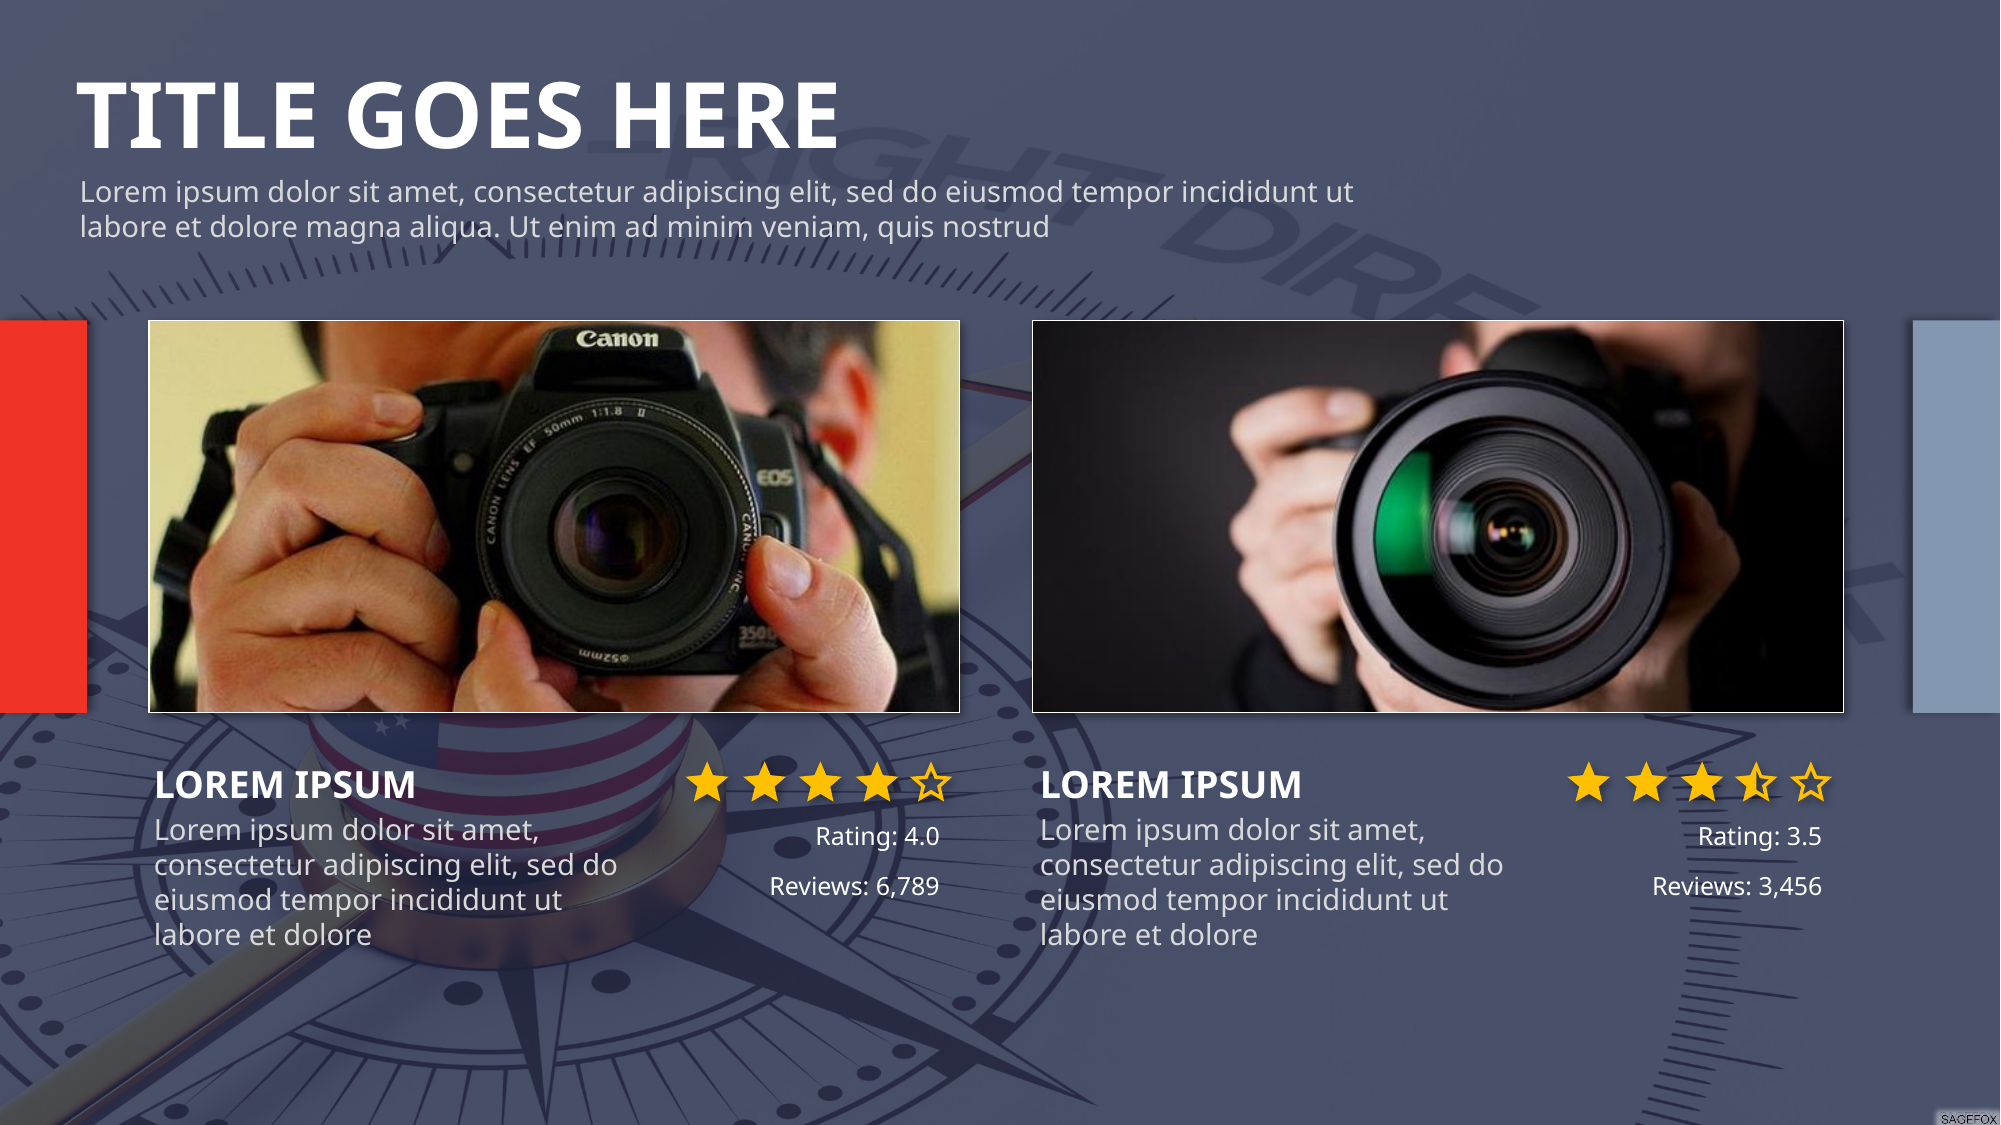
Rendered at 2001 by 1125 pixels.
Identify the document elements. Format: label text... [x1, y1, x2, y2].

text_box LOREM IPSUM Lorem ipsum dolor sit amet, consectetur adipiscing elit, sed do eiusmod tempor incididunt ut labore et dolore [143, 755, 647, 957]
text_box [1567, 761, 1611, 802]
text_box [743, 761, 786, 802]
text_box [909, 761, 953, 802]
text_box [0, 319, 88, 714]
text_box LOREM IPSUM Lorem ipsum dolor sit amet, consectetur adipiscing elit, sed do eiusmod tempor incididunt ut labore et dolore [1029, 755, 1533, 957]
text_box Rating: 4.0 Reviews: 6,789 [729, 812, 955, 908]
text_box [1680, 761, 1724, 802]
text_box [1734, 761, 1778, 802]
text_box [1624, 761, 1668, 802]
text_box [685, 761, 729, 802]
picture [1938, 1114, 1999, 1125]
text_box [1032, 319, 1844, 714]
text_box [798, 761, 842, 802]
text_box [855, 761, 899, 802]
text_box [60, 49, 1370, 288]
text_box [1912, 319, 2000, 714]
text_box [148, 319, 960, 714]
text_box [1789, 761, 1833, 802]
text_box Rating: 3.5 Reviews: 3,456 [1612, 813, 1838, 908]
